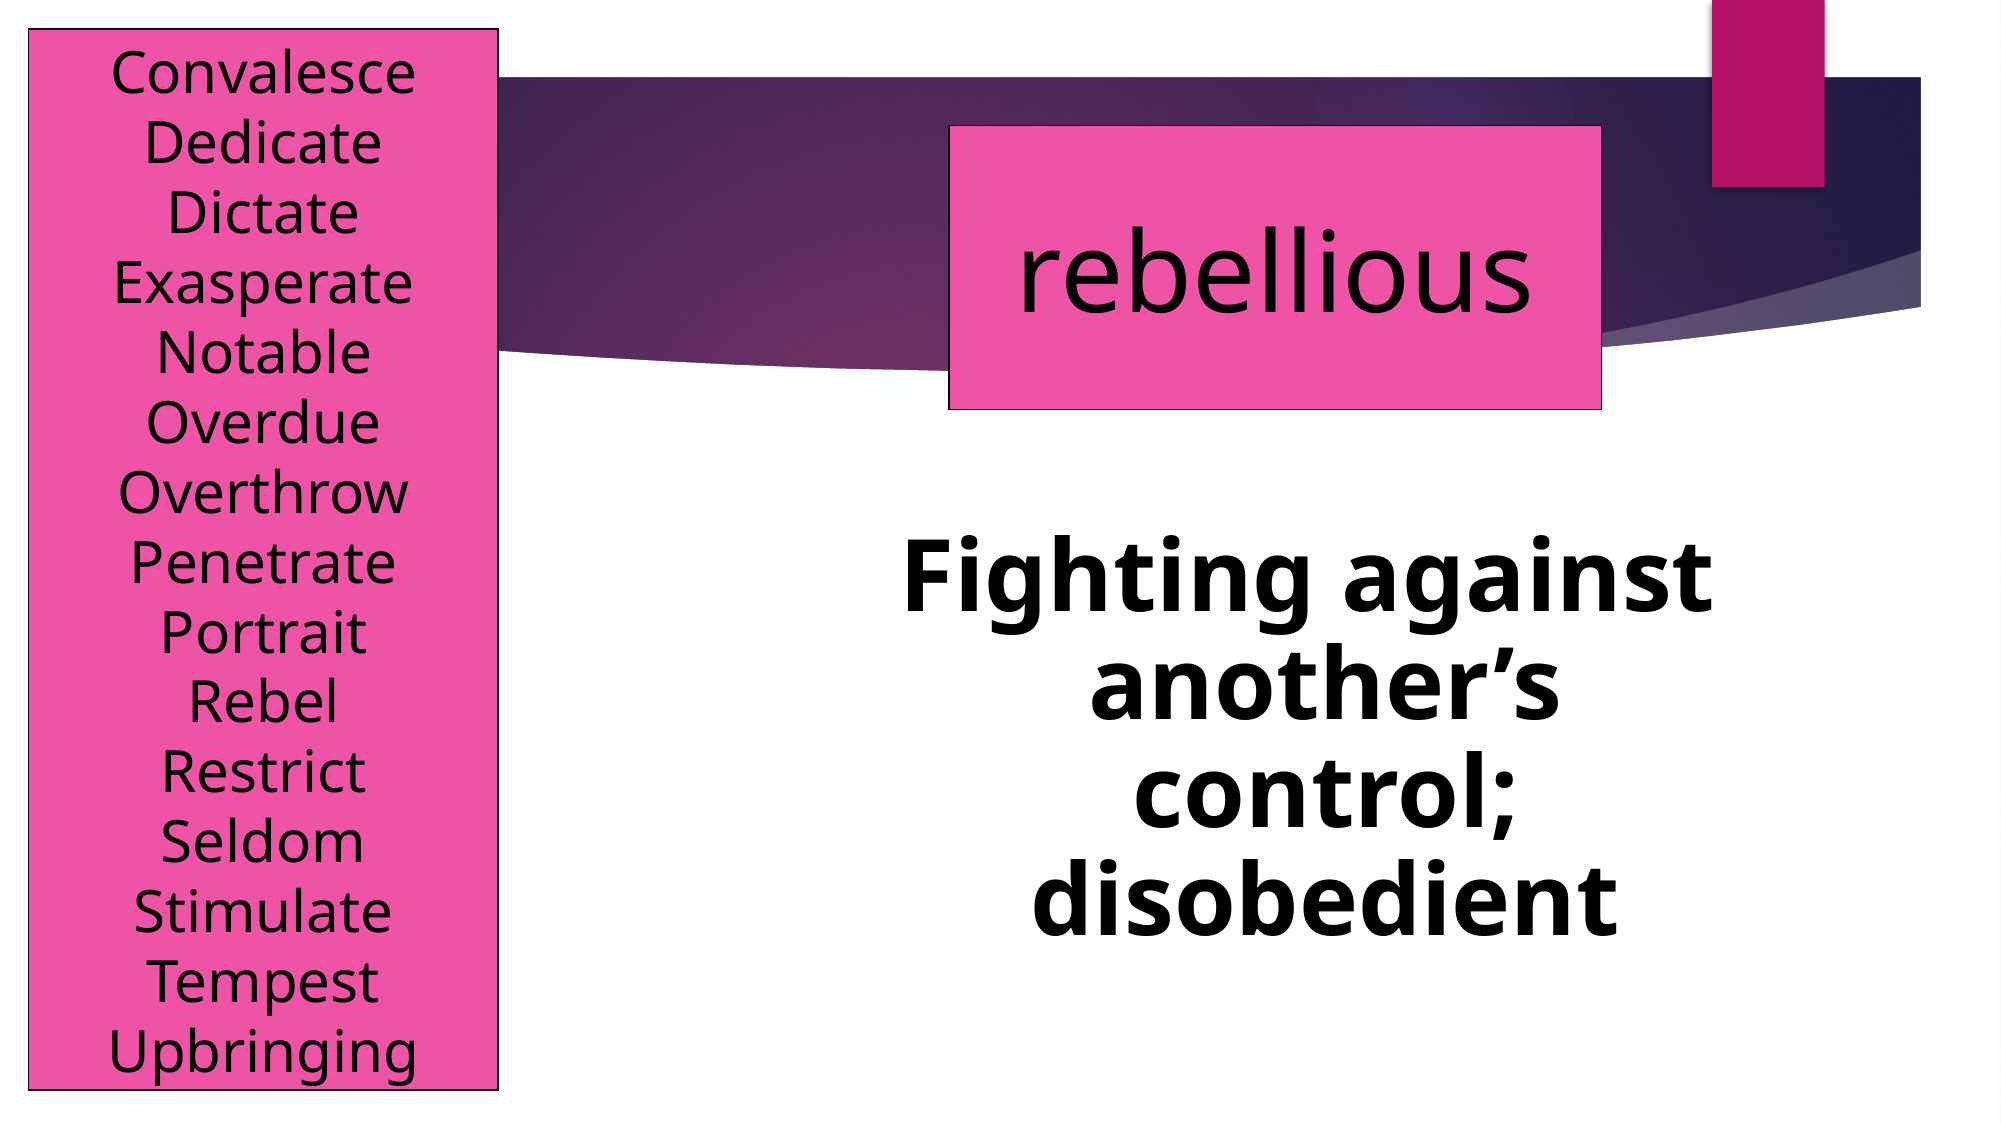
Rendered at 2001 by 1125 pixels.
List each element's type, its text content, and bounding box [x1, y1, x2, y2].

text_box rebellious [949, 125, 1602, 410]
text_box Convalesce Dedicate Dictate Exasperate Notable Overdue Overthrow Penetrate Portrait Rebel Restrict Seldom Stimulate Tempest Upbringing [28, 29, 499, 1091]
text_box Fighting against another’s control; disobedient [882, 517, 1733, 979]
